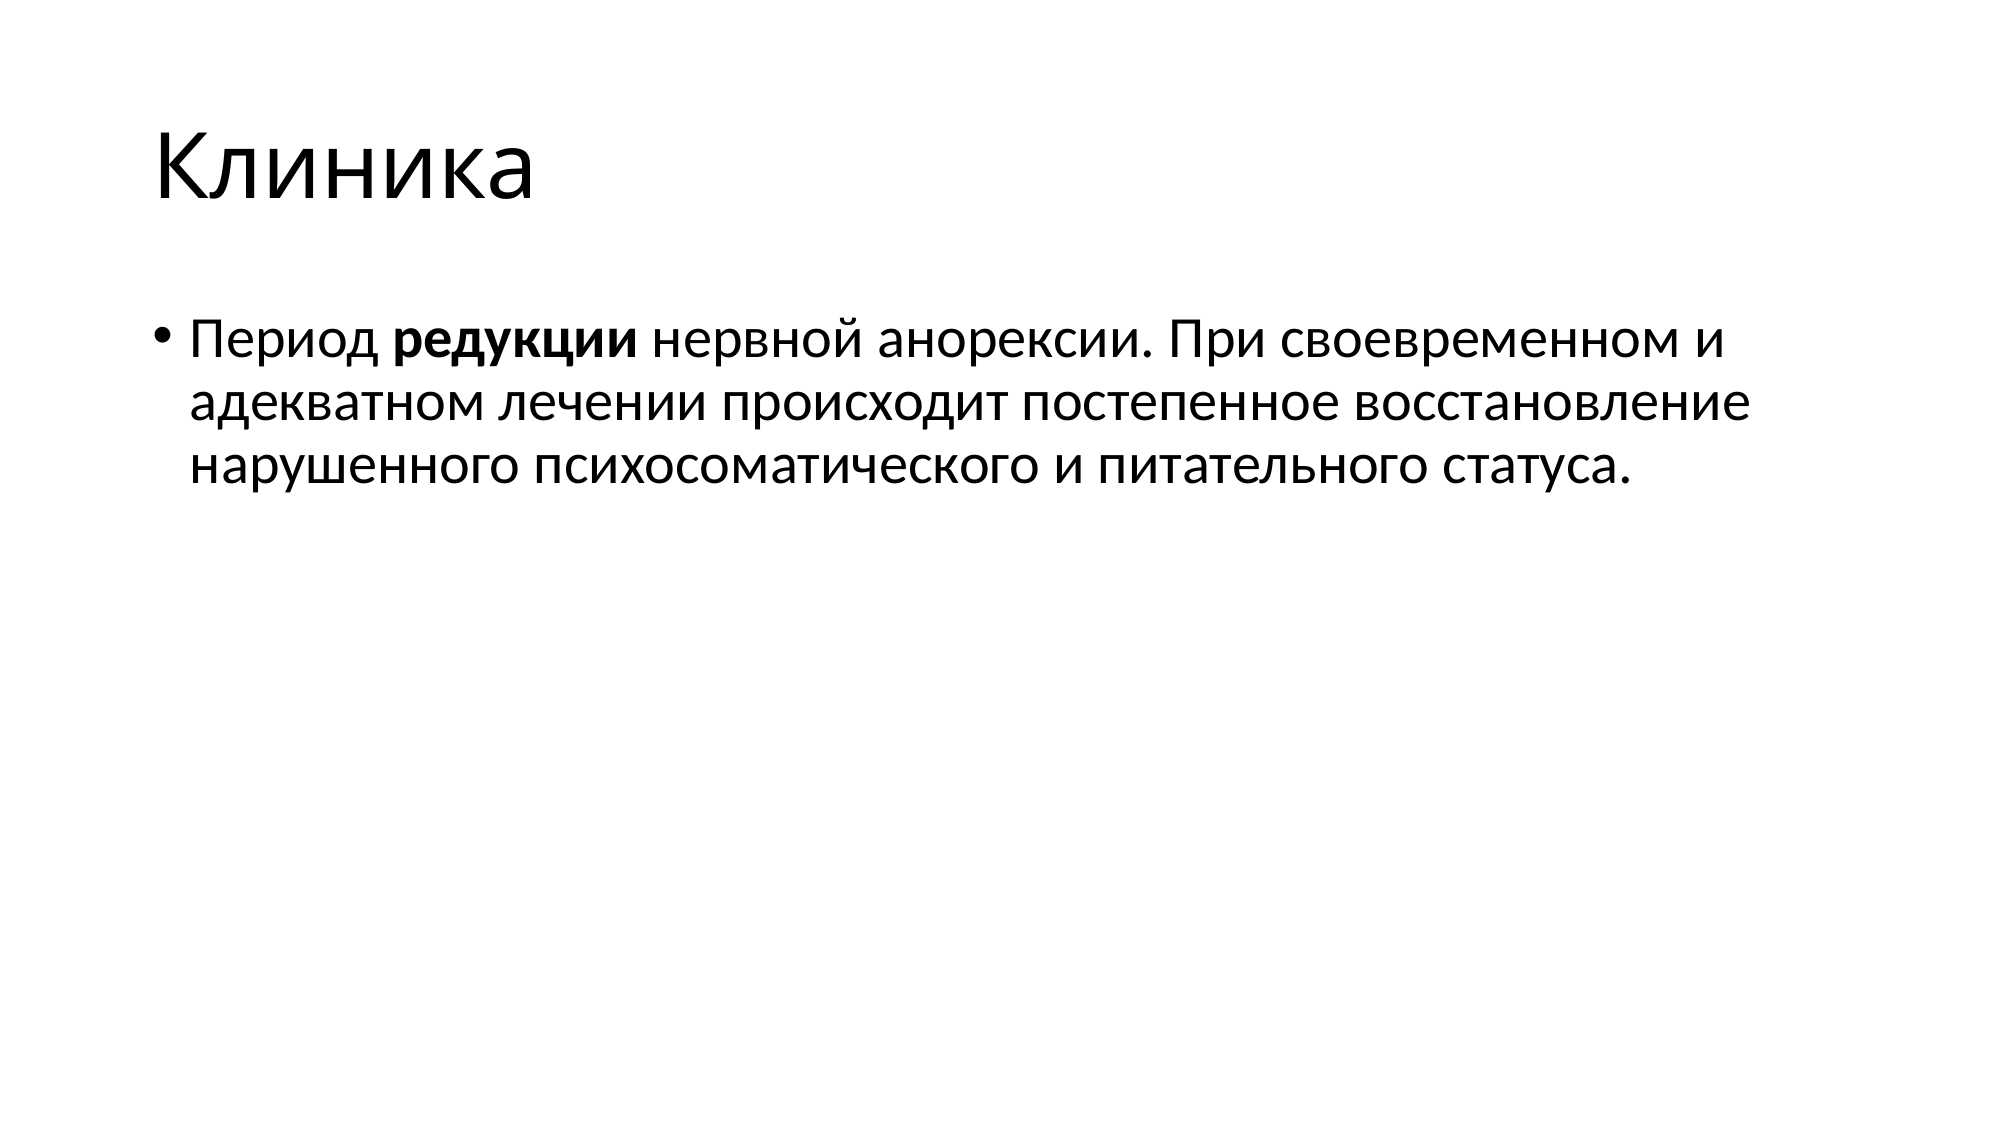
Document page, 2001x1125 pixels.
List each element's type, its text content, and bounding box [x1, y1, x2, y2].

list Период редукции нервной анорексии. При своевременном и адекватном лечении происходит постепенное восстановление нарушенного психосоматического и питательного статуса. [137, 299, 1863, 1014]
title Клиника [137, 59, 1863, 278]
